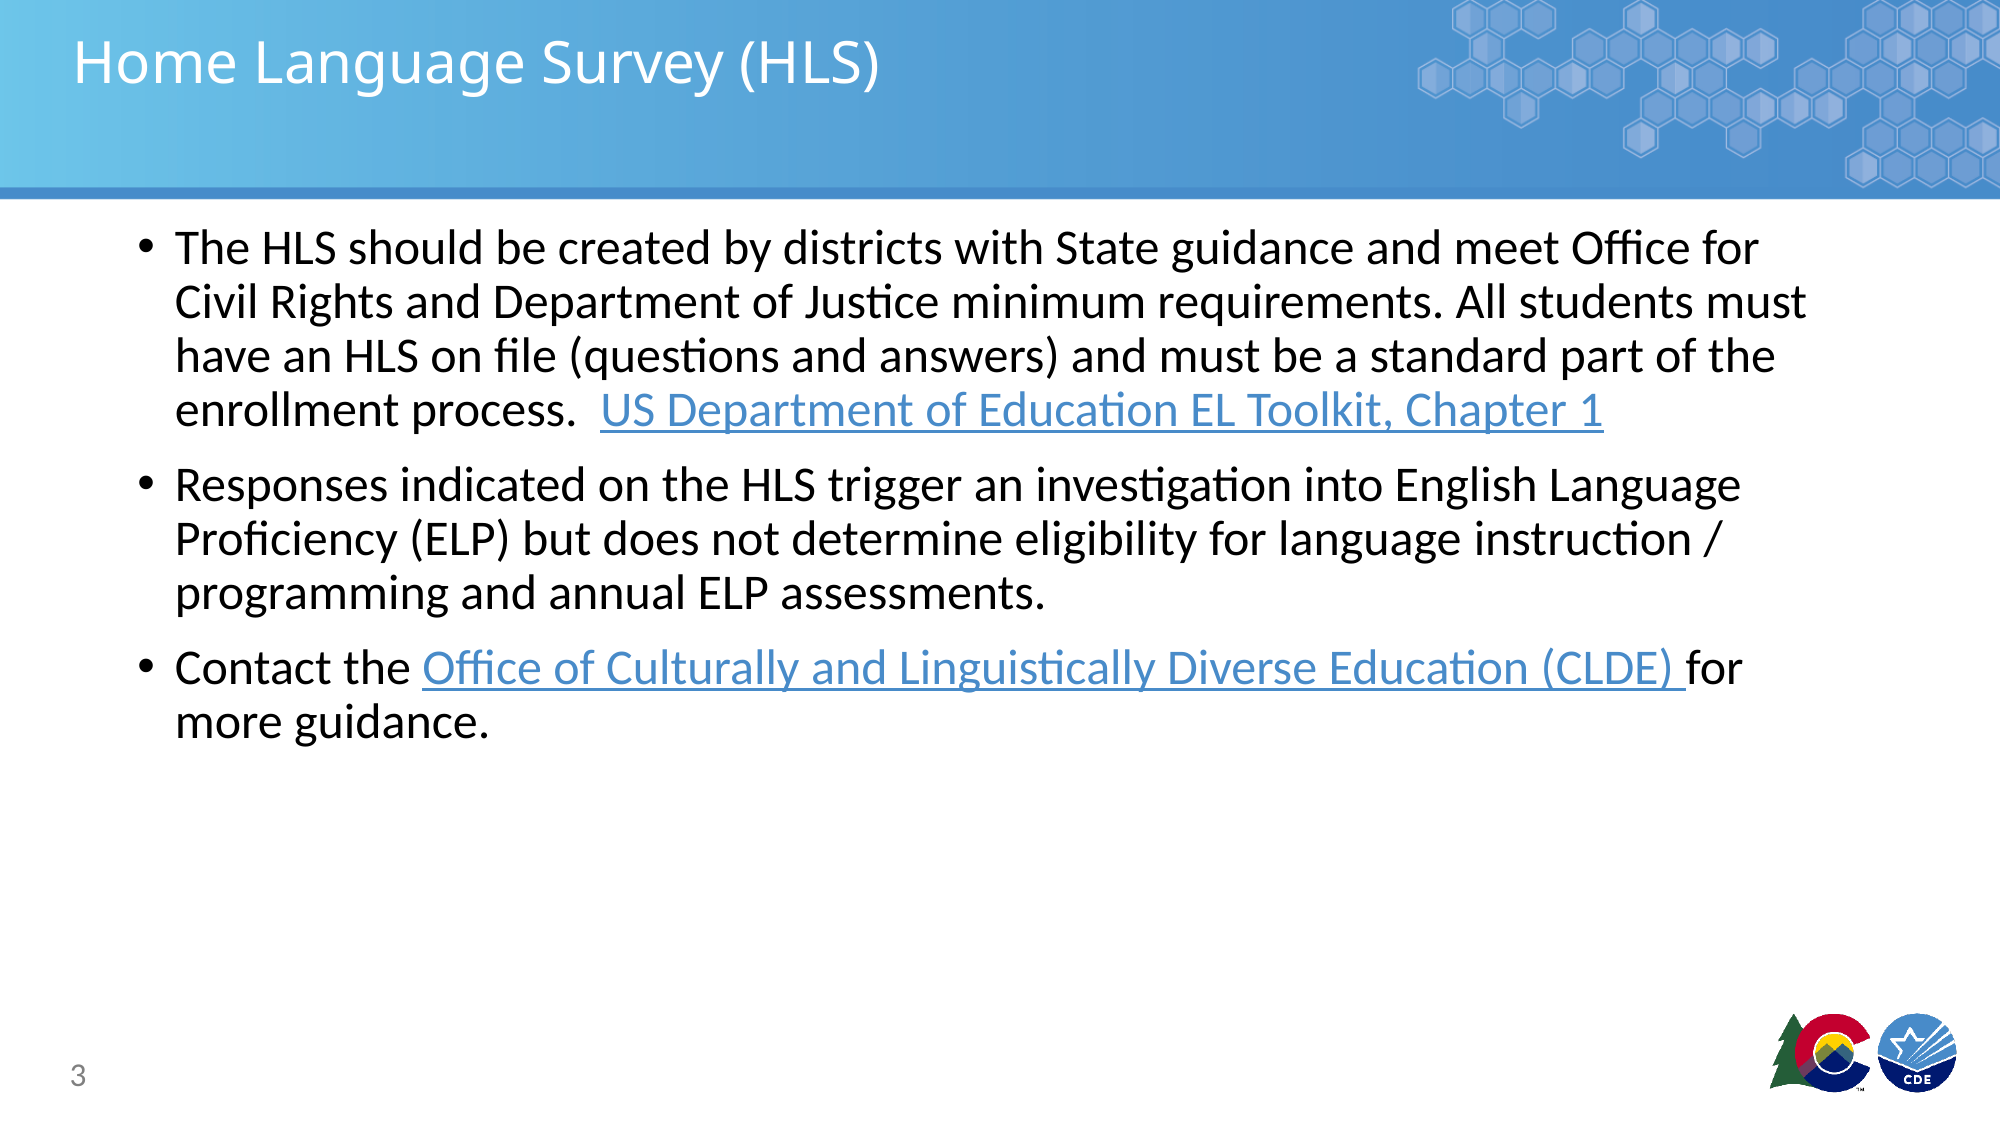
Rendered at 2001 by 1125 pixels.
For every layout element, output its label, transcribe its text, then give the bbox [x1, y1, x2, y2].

picture [1768, 1012, 1957, 1093]
slide_number 3 [54, 1042, 505, 1103]
list The HLS should be created by districts with State guidance and meet Office for Civil Rights and Department of Justice minimum requirements. All students must have an HLS on file (questions and answers) and must be a standard part of the enrollment process. US Department of Education EL Toolkit, Chapter 1 Responses indicated on the HLS trigger an investigation into English Language Proficiency (ELP) but does not determine eligibility for language instruction / programming and annual ELP assessments. Contact the Office of Culturally and Linguistically Diverse Education (CLDE) for more guidance. [137, 221, 1821, 1073]
title Home Language Survey (HLS) [72, 33, 1716, 182]
picture [0, 0, 2000, 200]
